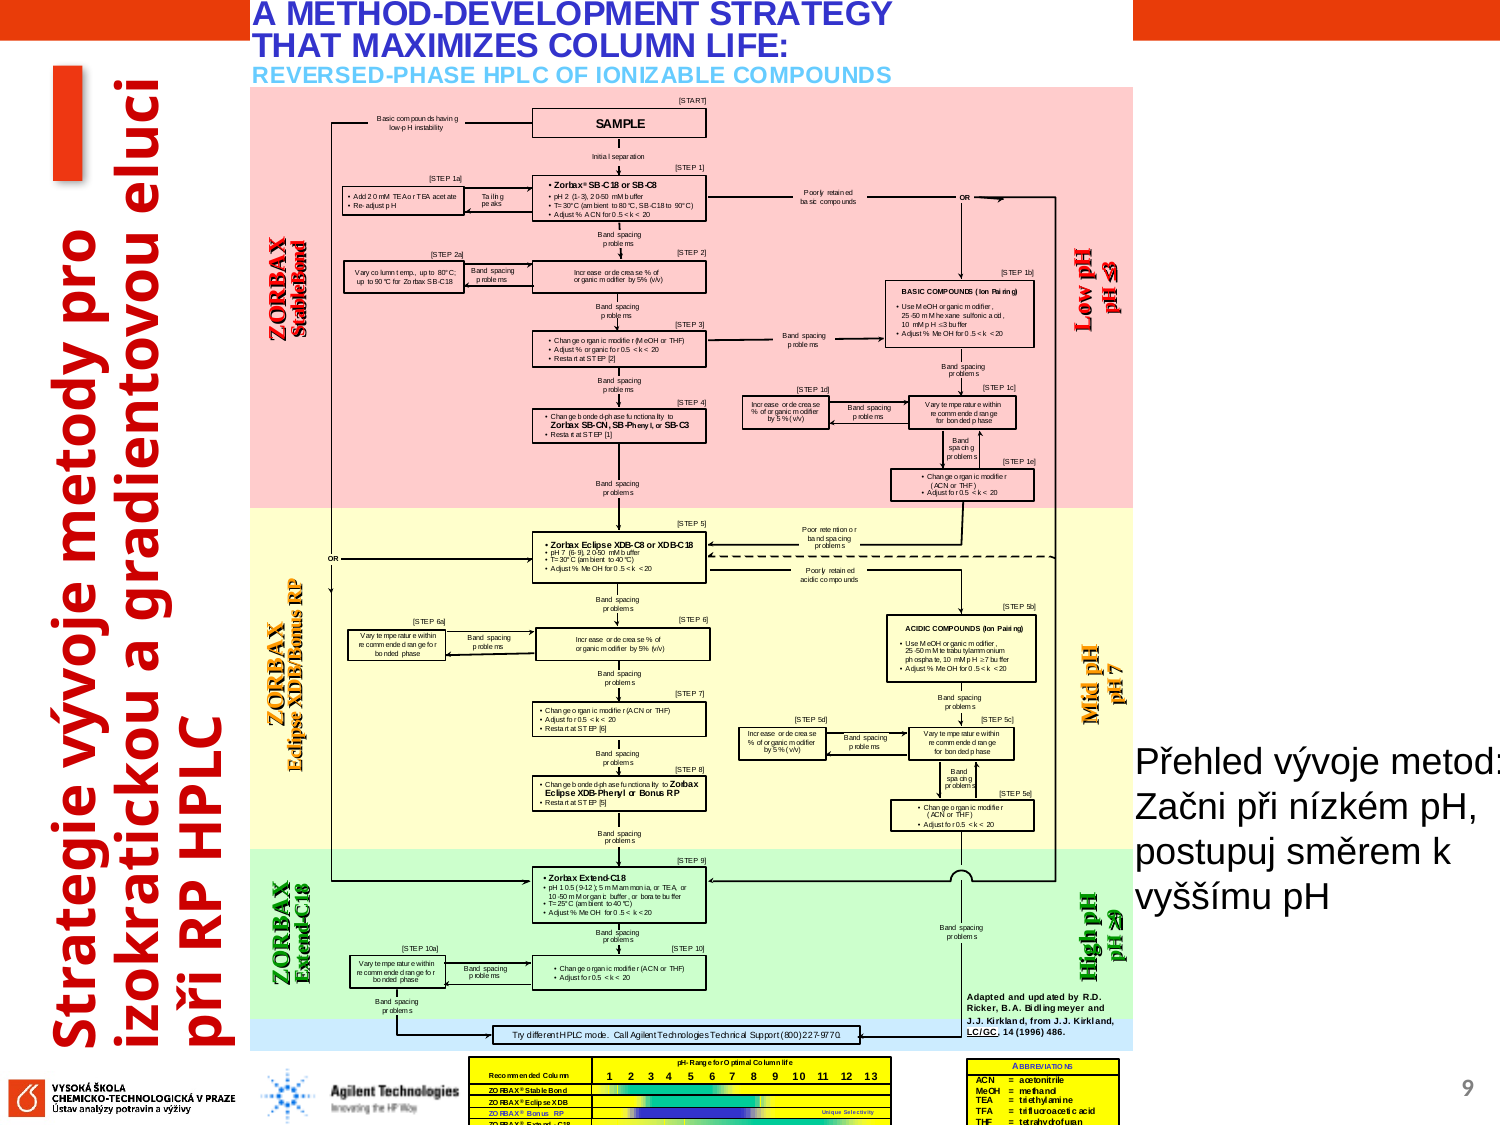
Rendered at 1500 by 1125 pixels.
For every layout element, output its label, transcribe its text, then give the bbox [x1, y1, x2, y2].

picture [0, 1071, 243, 1125]
text_box Přehled vývoje metod: Začni při nízkém pH, postupuj směrem k vyššímu pH [1133, 730, 1500, 925]
text_box Strategie vývoje metody pro izokratickou a gradientovou eluci při RP HPLC [17, 0, 250, 1066]
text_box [250, 0, 1133, 1125]
